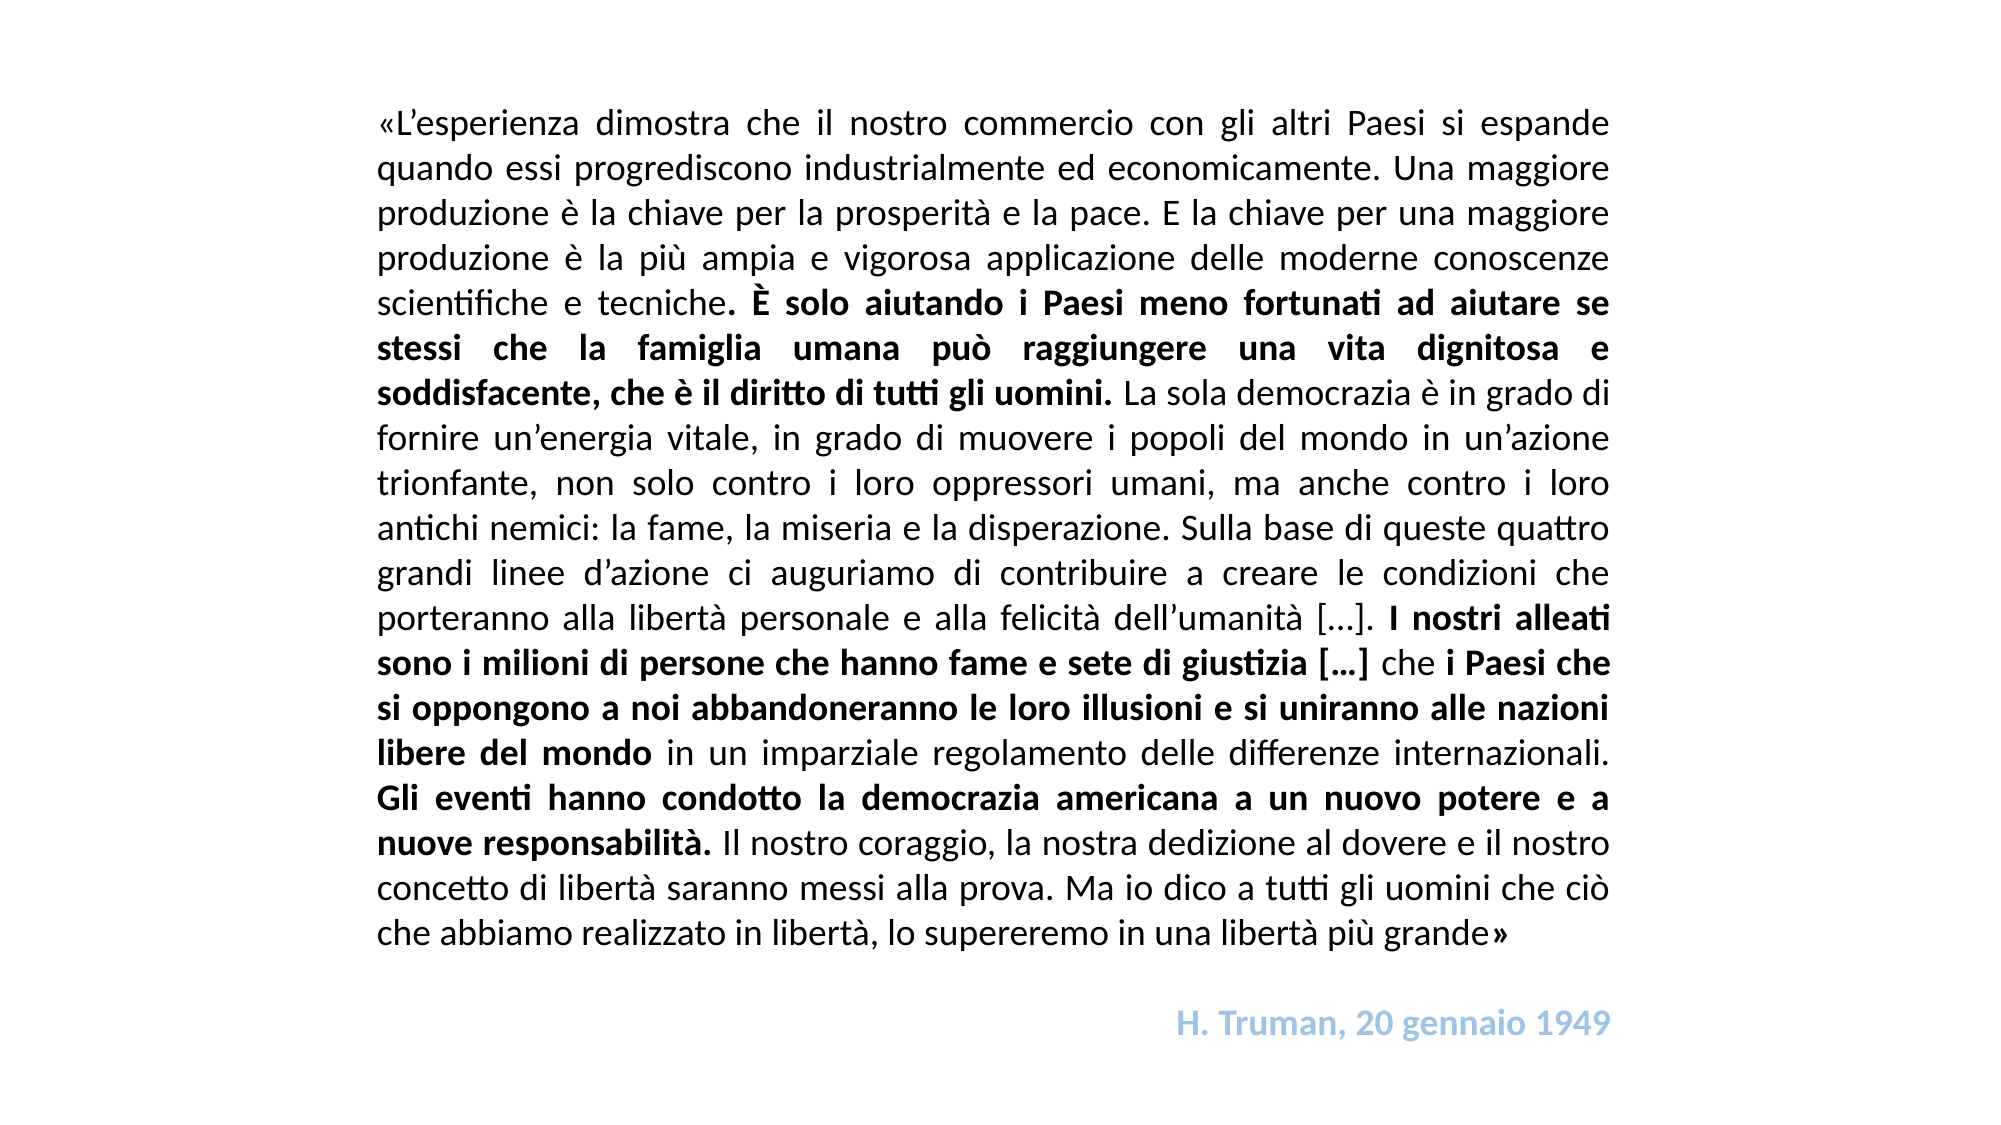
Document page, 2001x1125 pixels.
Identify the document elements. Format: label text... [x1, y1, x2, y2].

text_box «L’esperienza dimostra che il nostro commercio con gli altri Paesi si espande quando essi progrediscono industrialmente ed economicamente. Una maggiore produzione è la chiave per la prosperità e la pace. E la chiave per una maggiore produzione è la più ampia e vigorosa applicazione delle moderne conoscenze scientifiche e tecniche. È solo aiutando i Paesi meno fortunati ad aiutare se stessi che la famiglia umana può raggiungere una vita dignitosa e soddisfacente, che è il diritto di tutti gli uomini. La sola democrazia è in grado di fornire un’energia vitale, in grado di muovere i popoli del mondo in un’azione trionfante, non solo contro i loro oppressori umani, ma anche contro i loro antichi nemici: la fame, la miseria e la disperazione. Sulla base di queste quattro grandi linee d’azione ci auguriamo di contribuire a creare le condizioni che porteranno alla libertà personale e alla felicità dell’umanità […]. I nostri alleati sono i milioni di persone che hanno fame e sete di giustizia […] che i Paesi che si oppongono a noi abbandoneranno le loro illusioni e si uniranno alle nazioni libere del mondo in un imparziale regolamento delle differenze internazionali. Gli eventi hanno condotto la democrazia americana a un nuovo potere e a nuove responsabilità. Il nostro coraggio, la nostra dedizione al dovere e il nostro concetto di libertà saranno messi alla prova. Ma io dico a tutti gli uomini che ciò che abbiamo realizzato in libertà, lo supereremo in una libertà più grande» H. Truman, 20 gennaio 1949 [362, 91, 1626, 1096]
